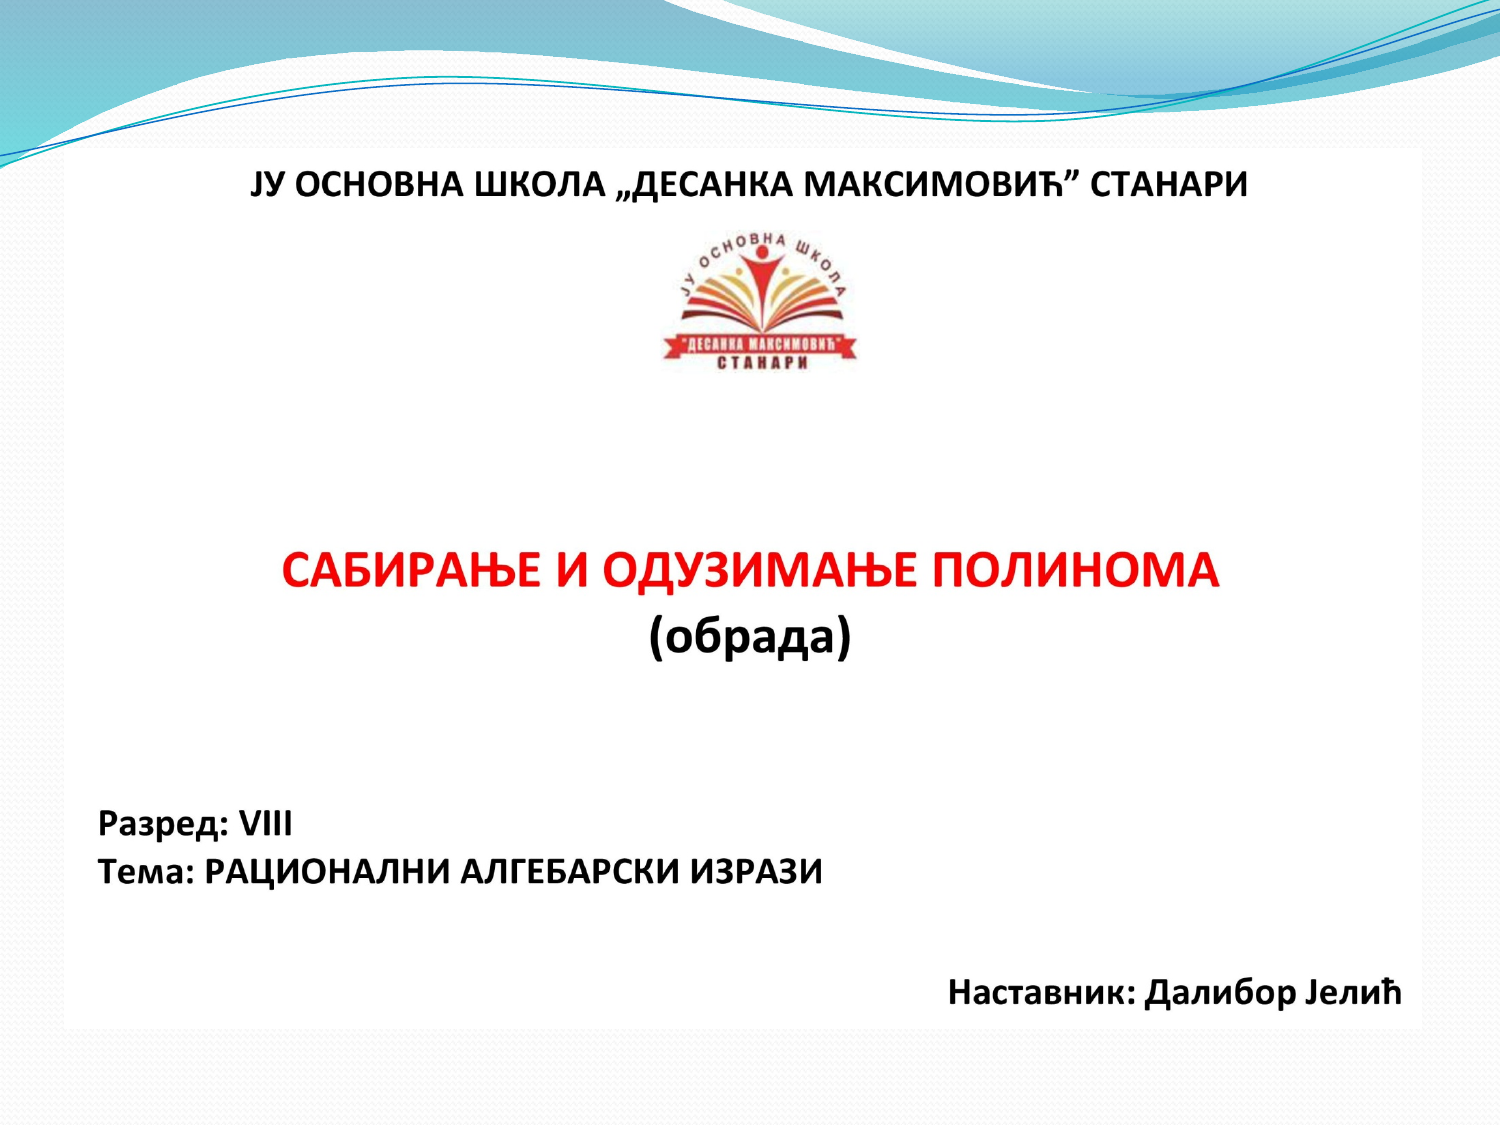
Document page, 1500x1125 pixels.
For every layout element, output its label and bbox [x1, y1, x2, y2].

picture [64, 148, 1423, 1030]
